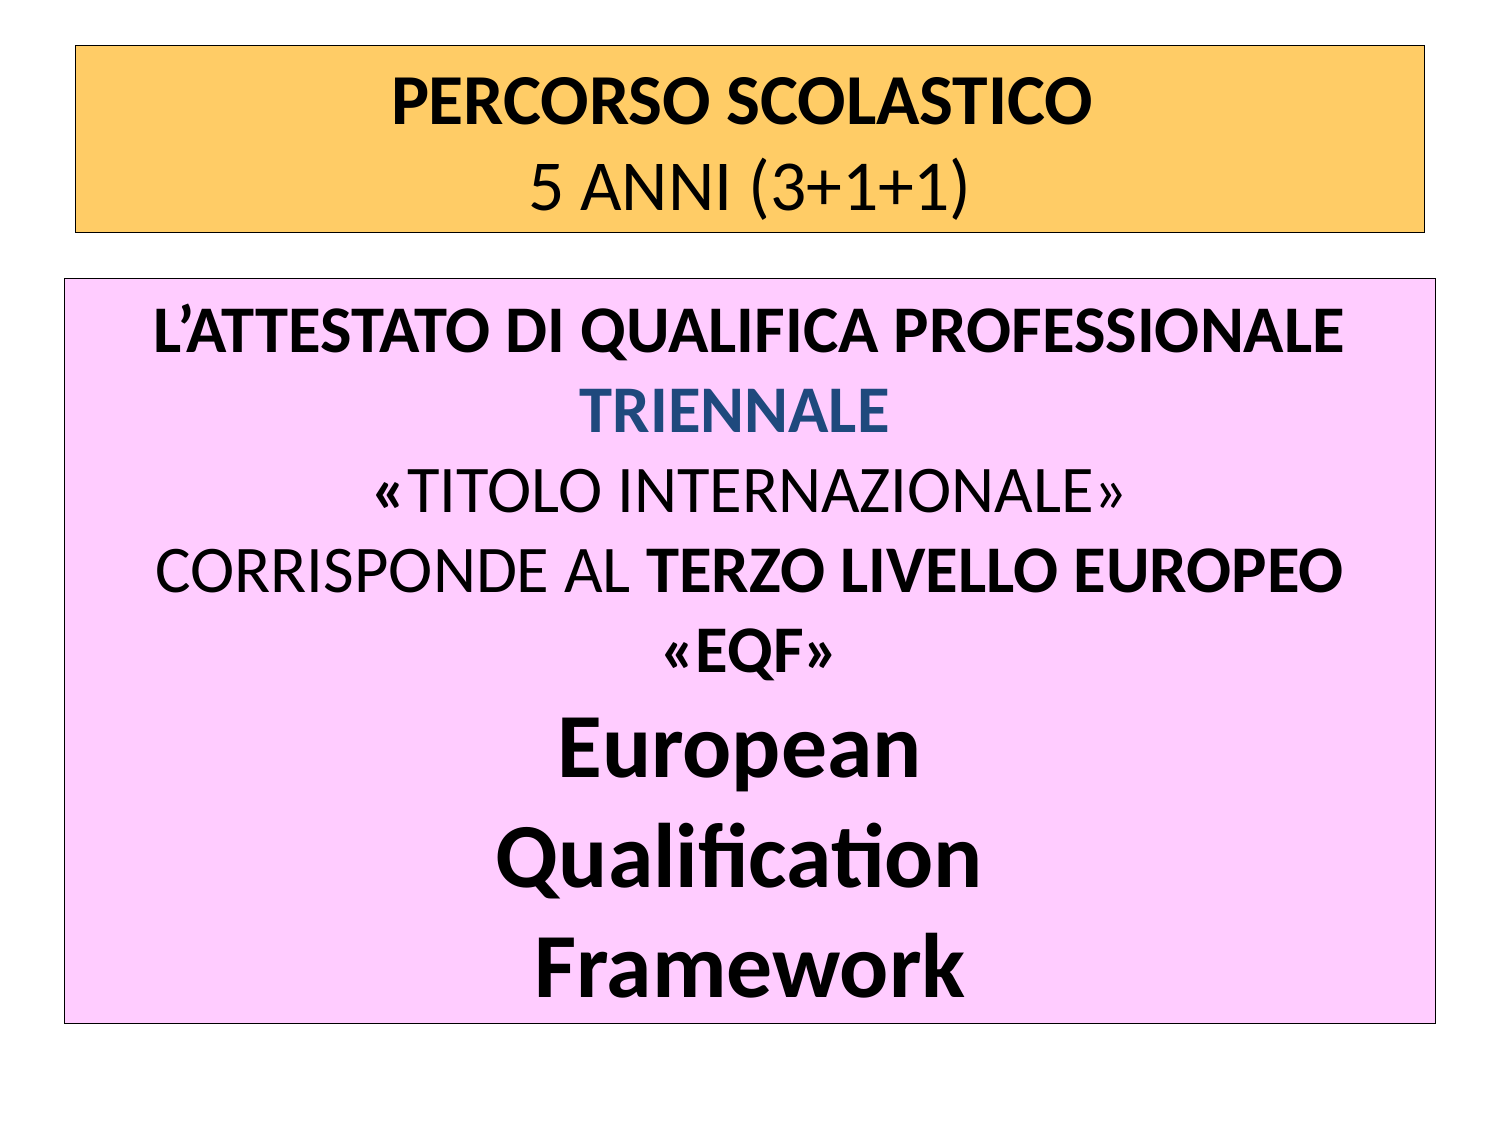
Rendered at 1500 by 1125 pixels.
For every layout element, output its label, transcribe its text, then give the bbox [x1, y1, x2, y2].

text_box L’ATTESTATO DI QUALIFICA PROFESSIONALE TRIENNALE «TITOLO INTERNAZIONALE» CORRISPONDE AL TERZO LIVELLO EUROPEO «EQF» European Qualification Framework [64, 278, 1436, 1024]
title PERCORSO SCOLASTICO 5 ANNI (3+1+1) [75, 45, 1425, 233]
